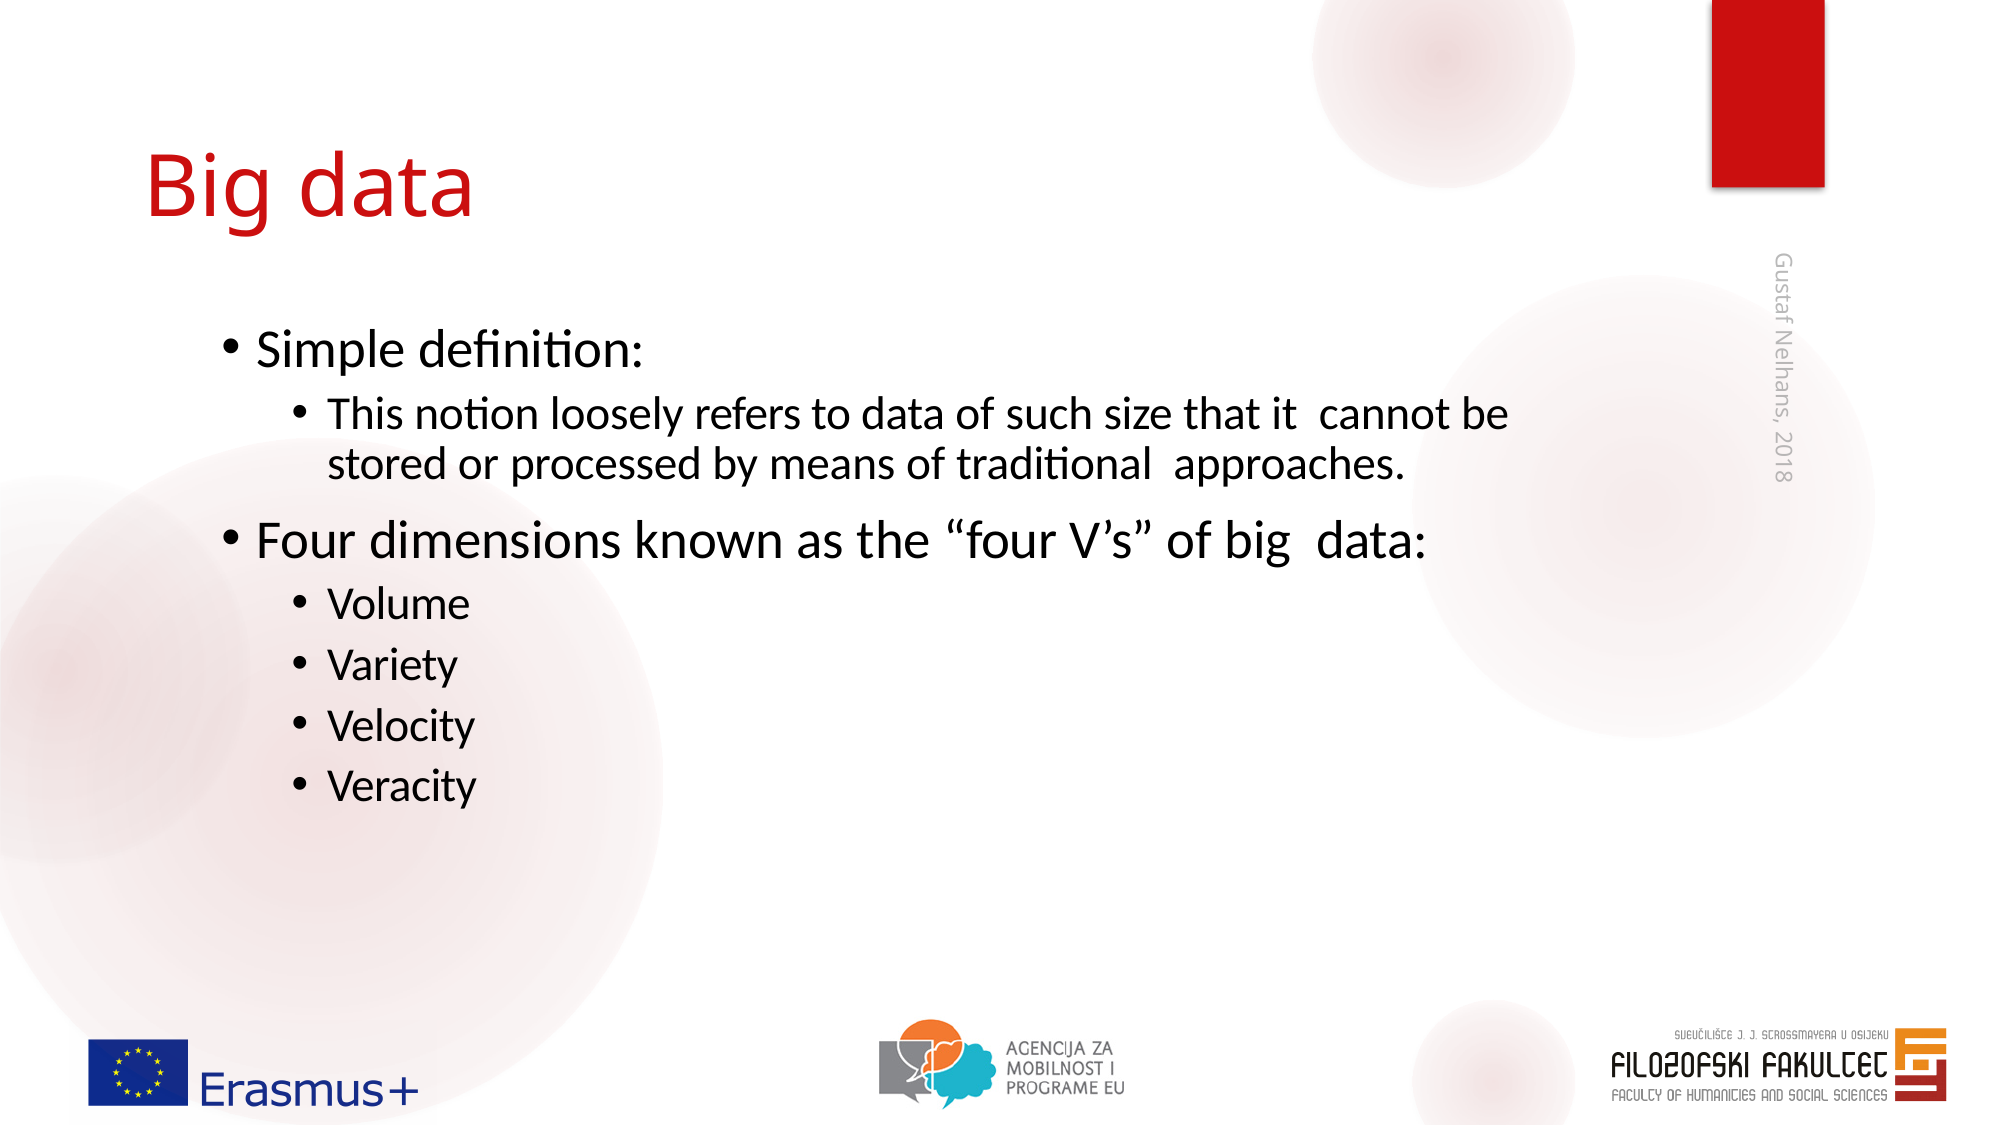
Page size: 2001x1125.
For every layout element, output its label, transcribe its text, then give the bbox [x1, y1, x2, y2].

picture [879, 999, 1140, 1125]
text_box Simple definition: This notion loosely refers to data of such size that it cannot be stored or processed by means of traditional approaches. Four dimensions known as the “four V’s” of big data: Volume Variety Velocity Veracity [219, 304, 1546, 812]
picture [69, 1020, 437, 1125]
footer Gustaf Nelhans, 2018 [1760, 237, 1811, 871]
title Big data [141, 128, 1258, 319]
picture [1610, 1017, 1951, 1112]
